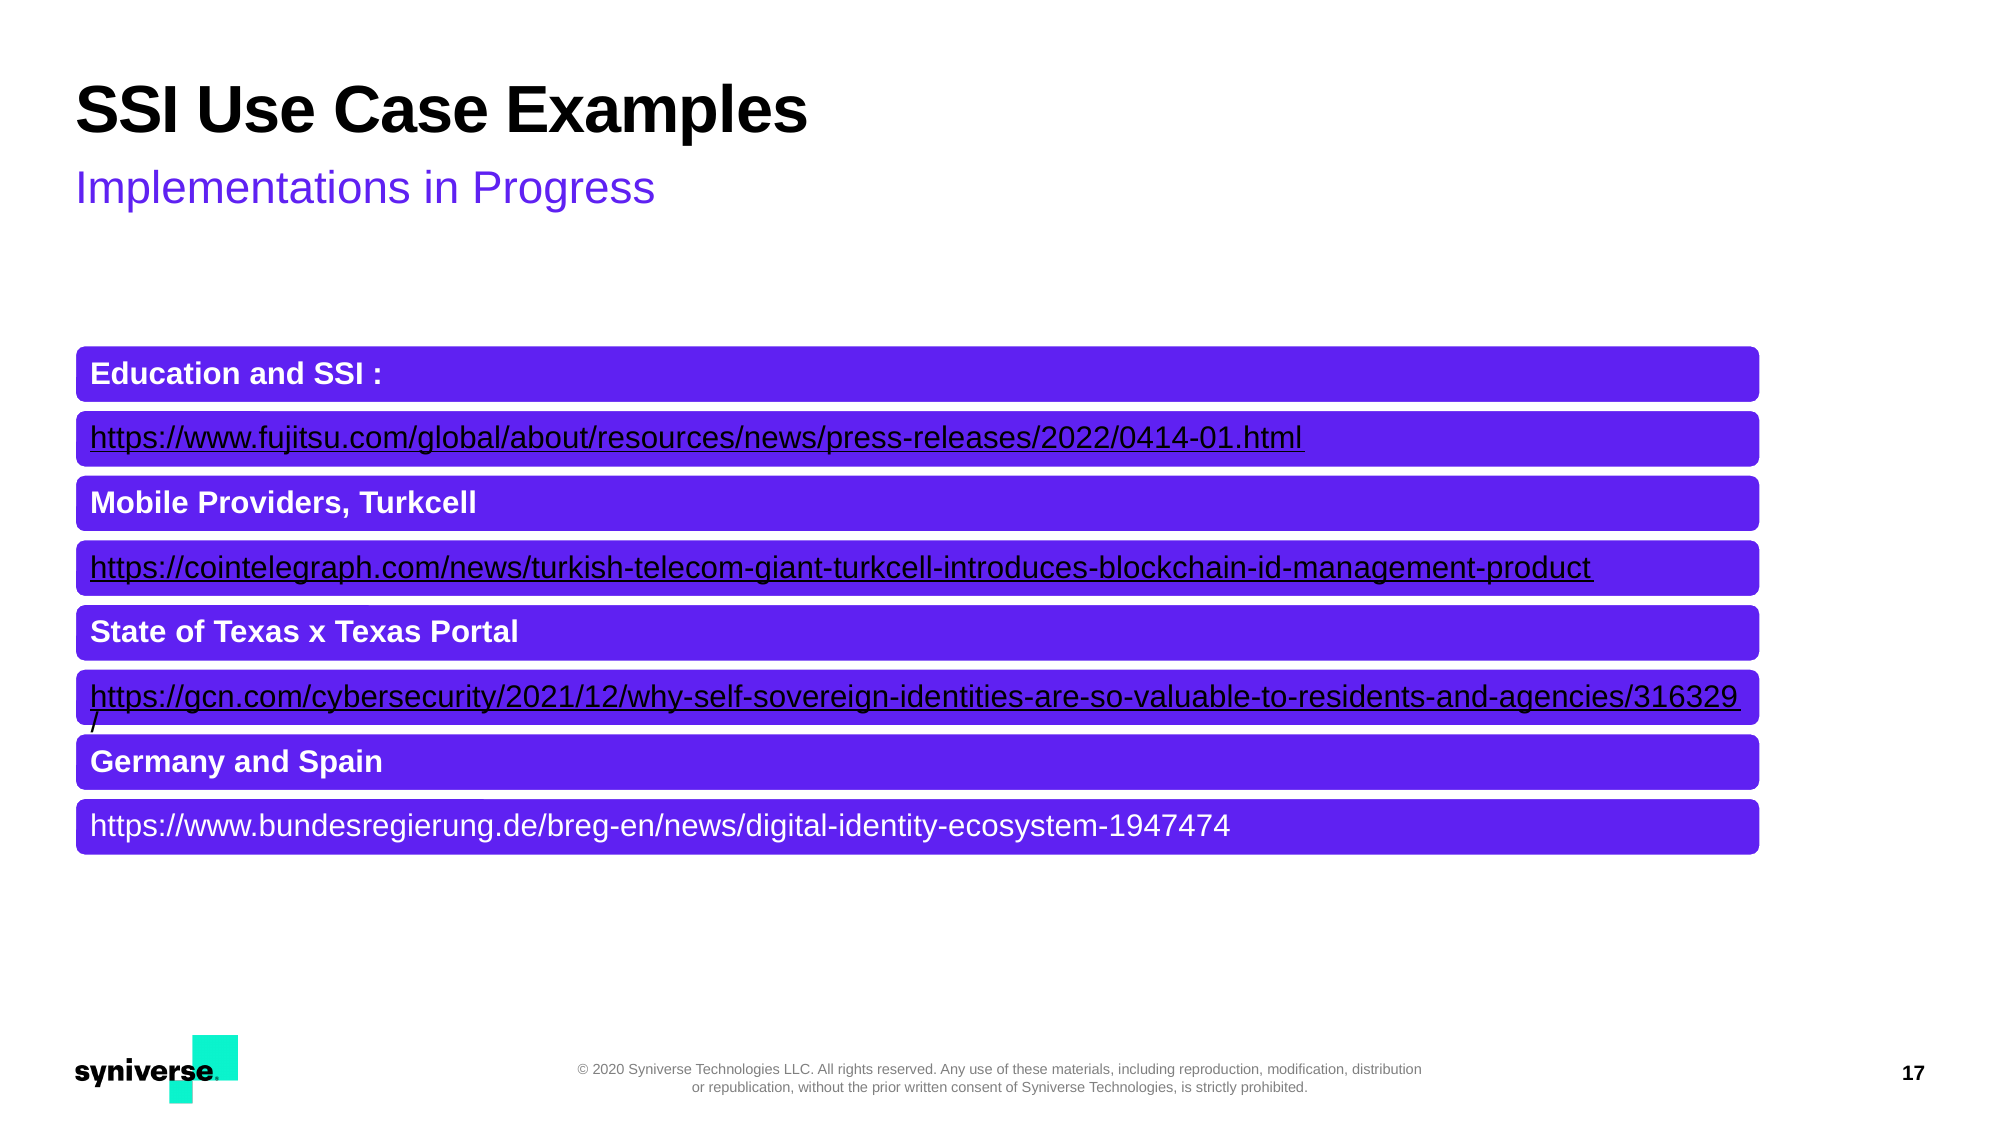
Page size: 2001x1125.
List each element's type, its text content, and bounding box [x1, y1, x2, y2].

title SSI Use Case Examples [75, 75, 1925, 164]
subtitle Implementations in Progress [75, 164, 1925, 270]
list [74, 239, 1761, 961]
